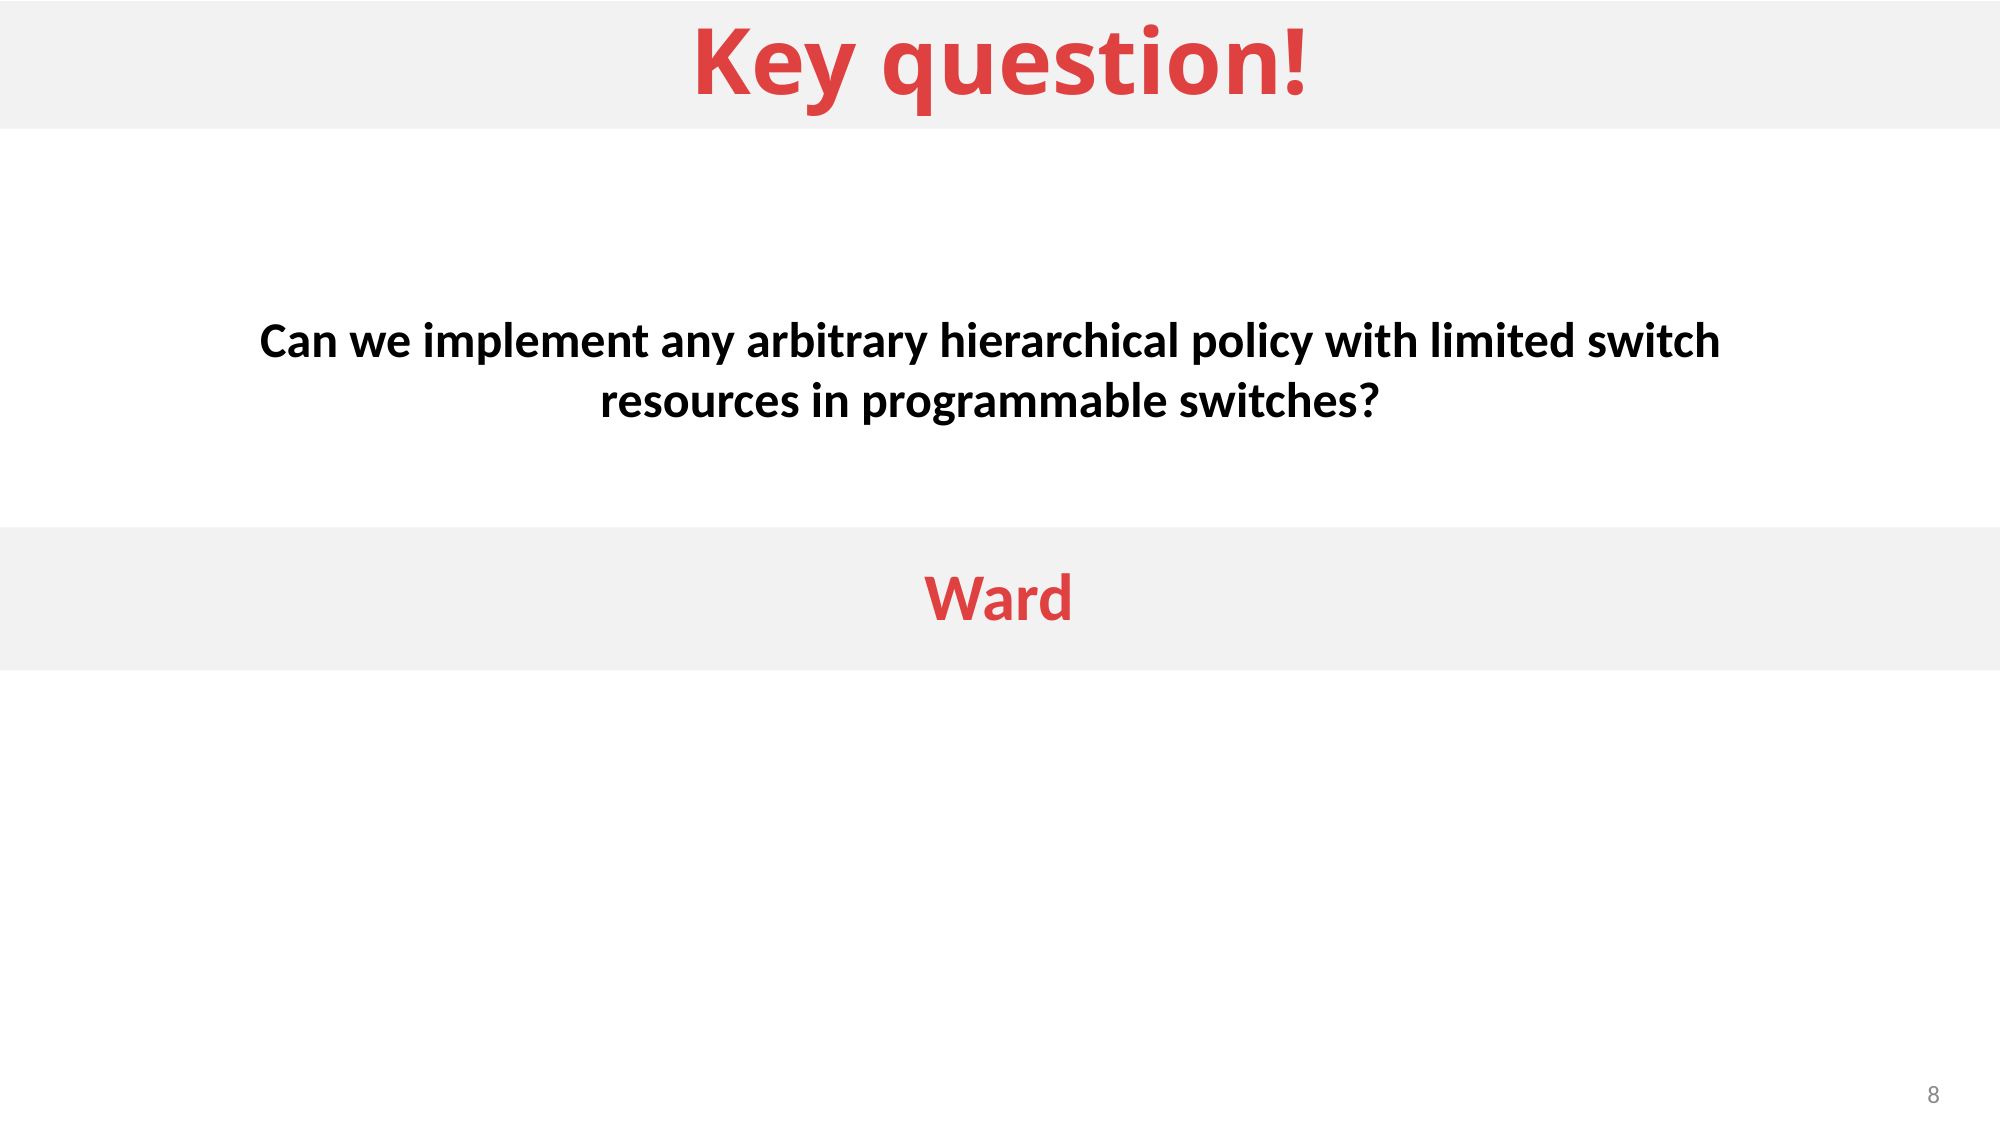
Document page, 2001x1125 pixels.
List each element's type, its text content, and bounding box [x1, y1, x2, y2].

text_box Can we implement any arbitrary hierarchical policy with limited switch resources in programmable switches? [212, 299, 1770, 435]
slide_number 8 [1794, 1070, 1955, 1116]
title Key question! [0, 1, 2000, 129]
list Ward [0, 527, 2000, 671]
